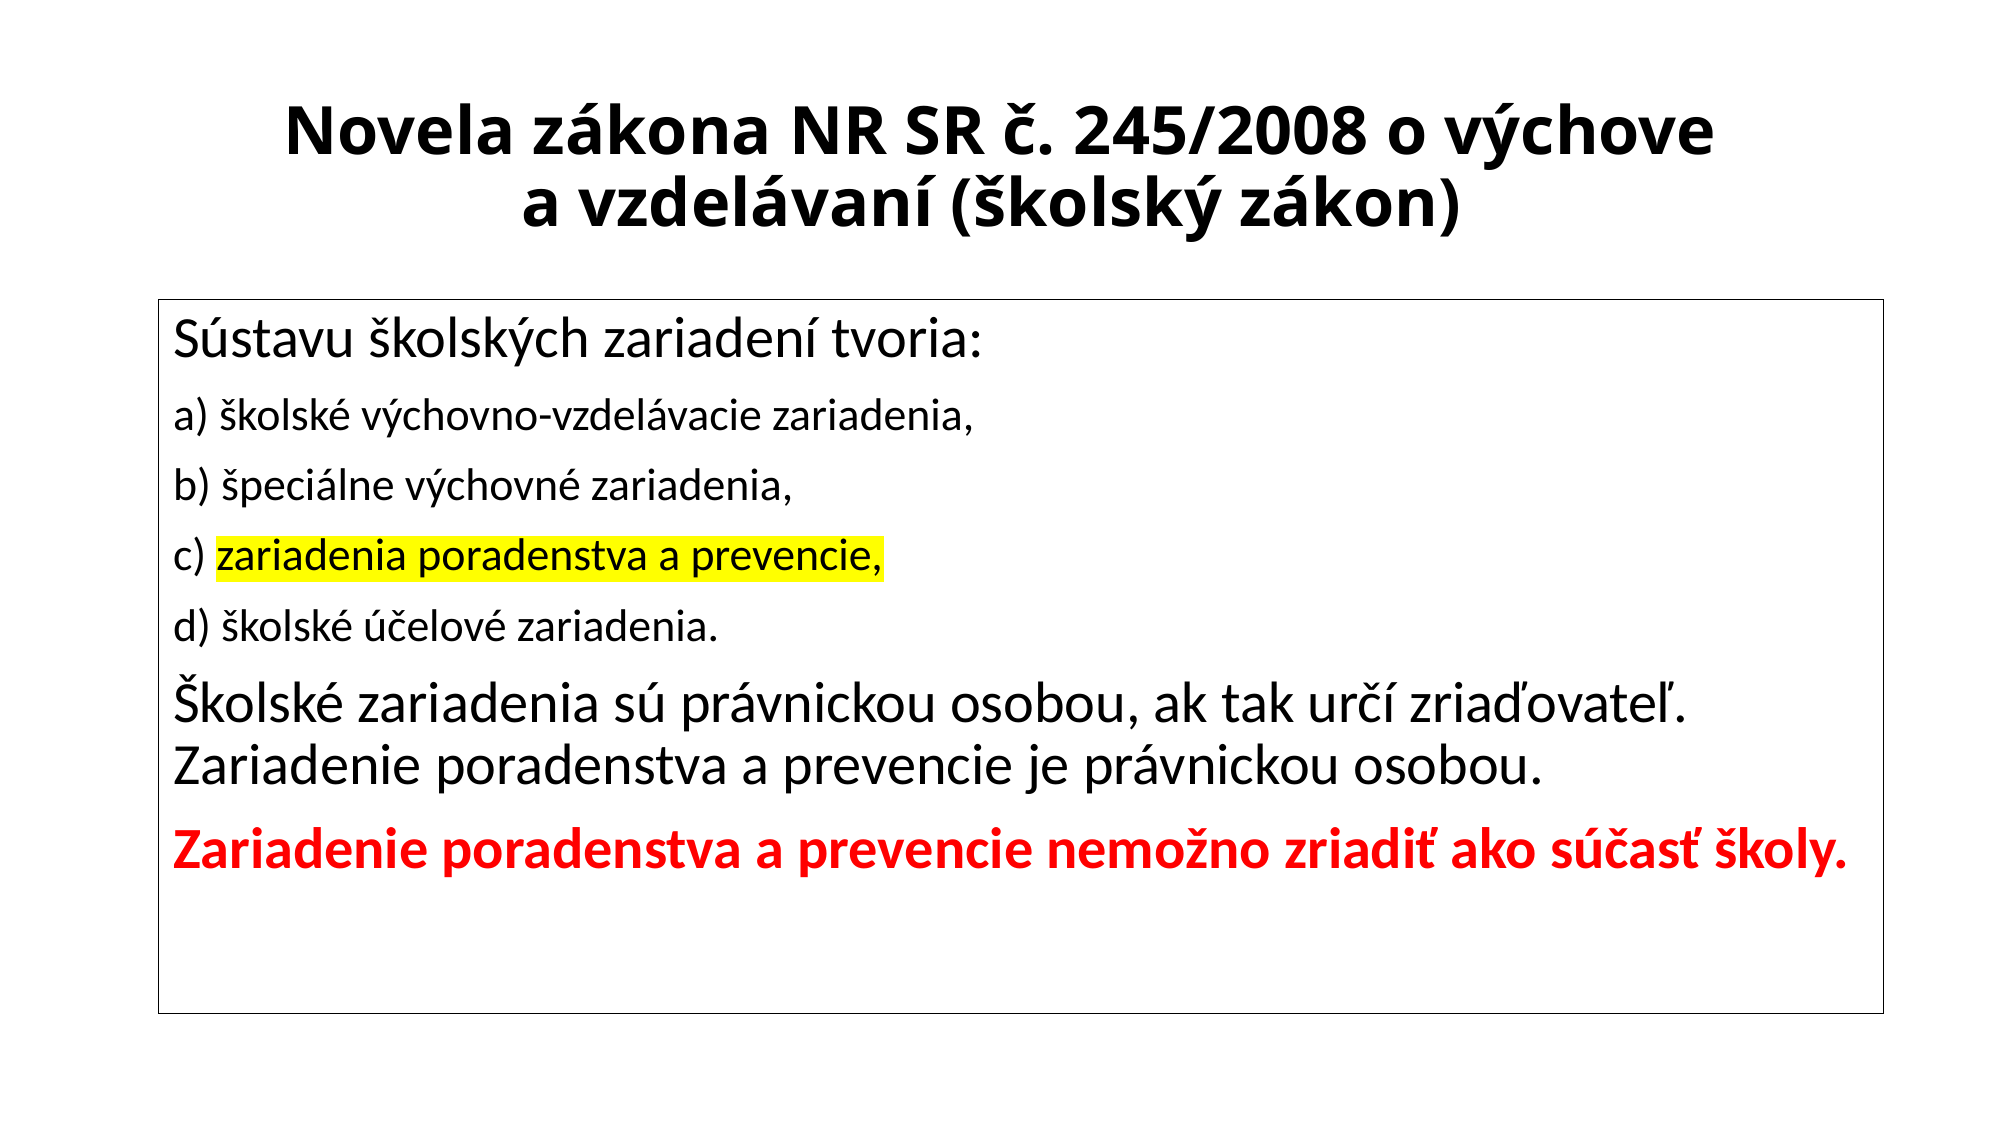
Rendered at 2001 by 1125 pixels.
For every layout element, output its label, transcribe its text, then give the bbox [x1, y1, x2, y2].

list Sústavu školských zariadení tvoria: a) školské výchovno-vzdelávacie zariadenia, b) špeciálne výchovné zariadenia, c) zariadenia poradenstva a prevencie, d) školské účelové zariadenia. Školské zariadenia sú právnickou osobou, ak tak určí zriaďovateľ. Zariadenie poradenstva a prevencie je právnickou osobou. Zariadenie poradenstva a prevencie nemožno zriadiť ako súčasť školy. [158, 299, 1884, 1014]
title Novela zákona NR SR č. 245/2008 o výchove a vzdelávaní (školský zákon) [137, 59, 1863, 278]
